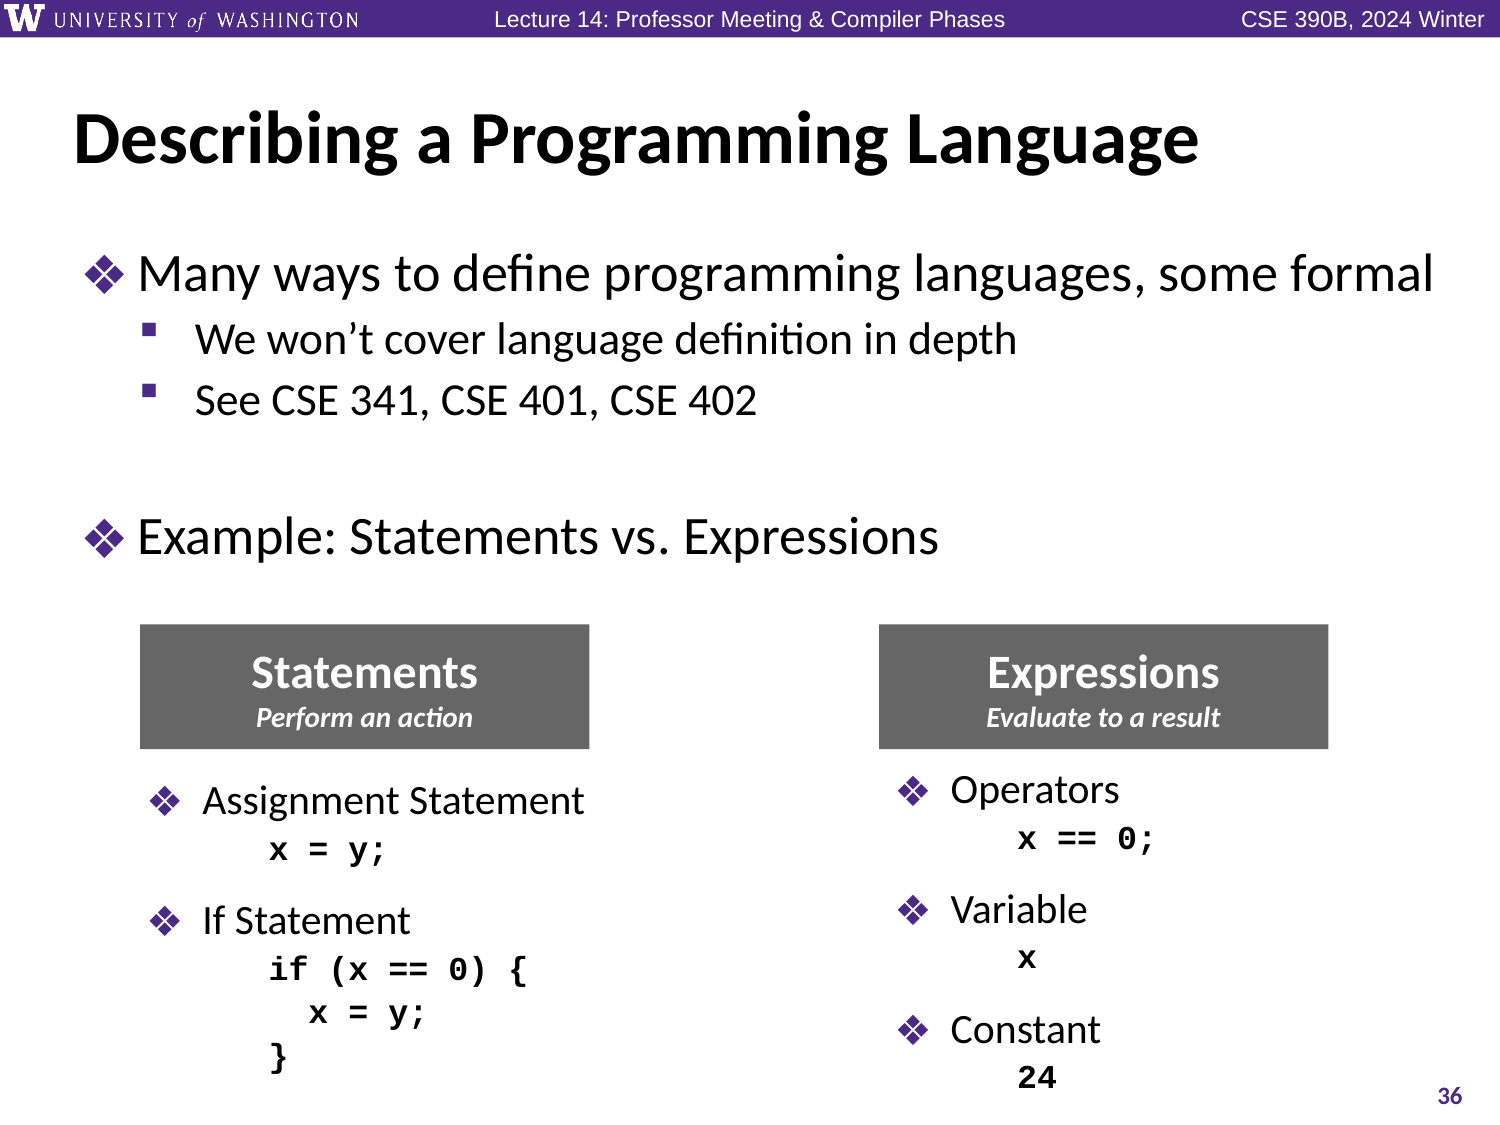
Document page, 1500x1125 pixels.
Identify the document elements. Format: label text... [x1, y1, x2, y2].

text_box Statements Perform an action [140, 624, 590, 750]
text_box Operators x == 0; Variable x Constant 24 [851, 749, 1356, 1088]
picture [4, 4, 358, 32]
list Many ways to define programming languages, some formal We won’t cover language definition in depth See CSE 341, CSE 401, CSE 402 Example: Statements vs. Expressions [65, 223, 1467, 1040]
slide_number 36 [1400, 1065, 1500, 1125]
text_box Assignment Statement x = y; If Statement if (x == 0) { x = y; } [103, 760, 608, 1099]
title Describing a Programming Language [58, 71, 1438, 197]
text_box Expressions Evaluate to a result [879, 624, 1329, 749]
